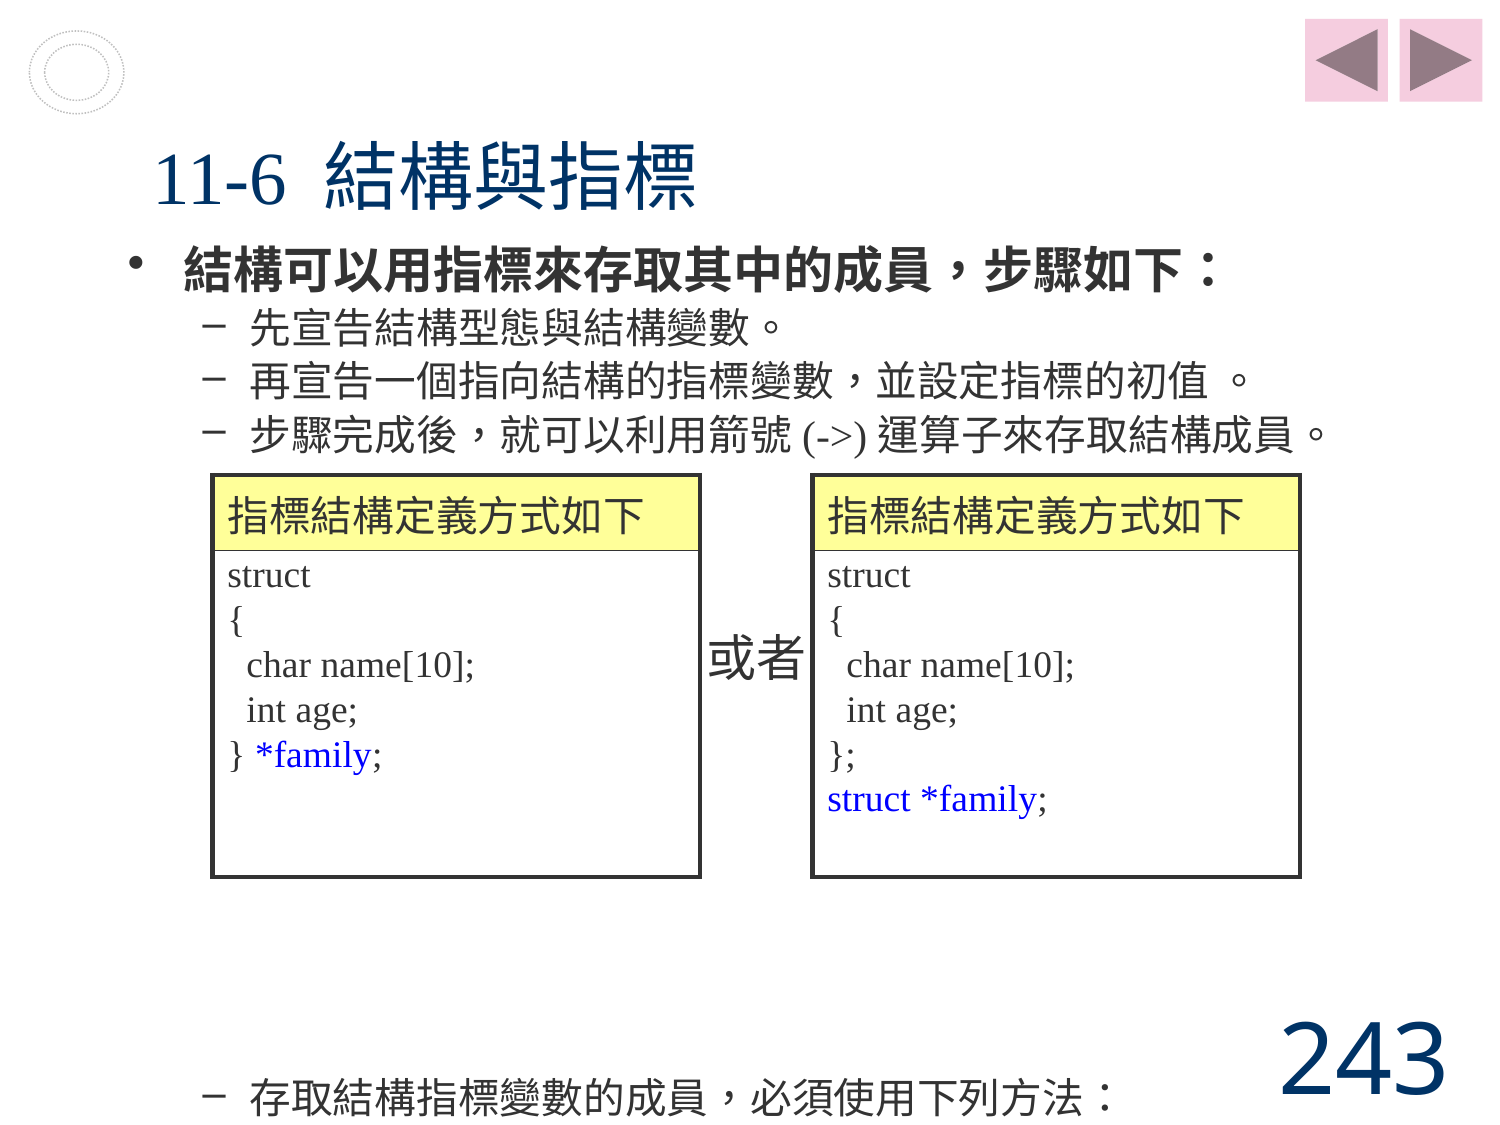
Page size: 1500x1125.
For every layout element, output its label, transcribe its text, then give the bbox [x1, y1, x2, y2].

text_box 或者 [699, 612, 813, 700]
table_header 指標結構定義方式如下 [215, 477, 698, 550]
table_cell struct { char name[10]; int age; }; struct *family; [815, 551, 1298, 875]
list 結構可以用指標來存取其中的成員，步驟如下： 先宣告結構型態與結構變數。 再宣告一個指向結構的指標變數，並設定指標的初值 。 步驟完成後，就可以利用箭號(->)運算子來存取結構成員。 存取結構指標變數的成員，必須使用下列方法： family ->name 或 (*family).name [112, 237, 1388, 1063]
slide_number 243 [1245, 1024, 1483, 1101]
table_header 指標結構定義方式如下 [815, 477, 1298, 550]
table_cell struct { char name[10]; int age; } *family; [215, 551, 698, 875]
title 11-6 結構與指標 [137, 99, 1388, 237]
